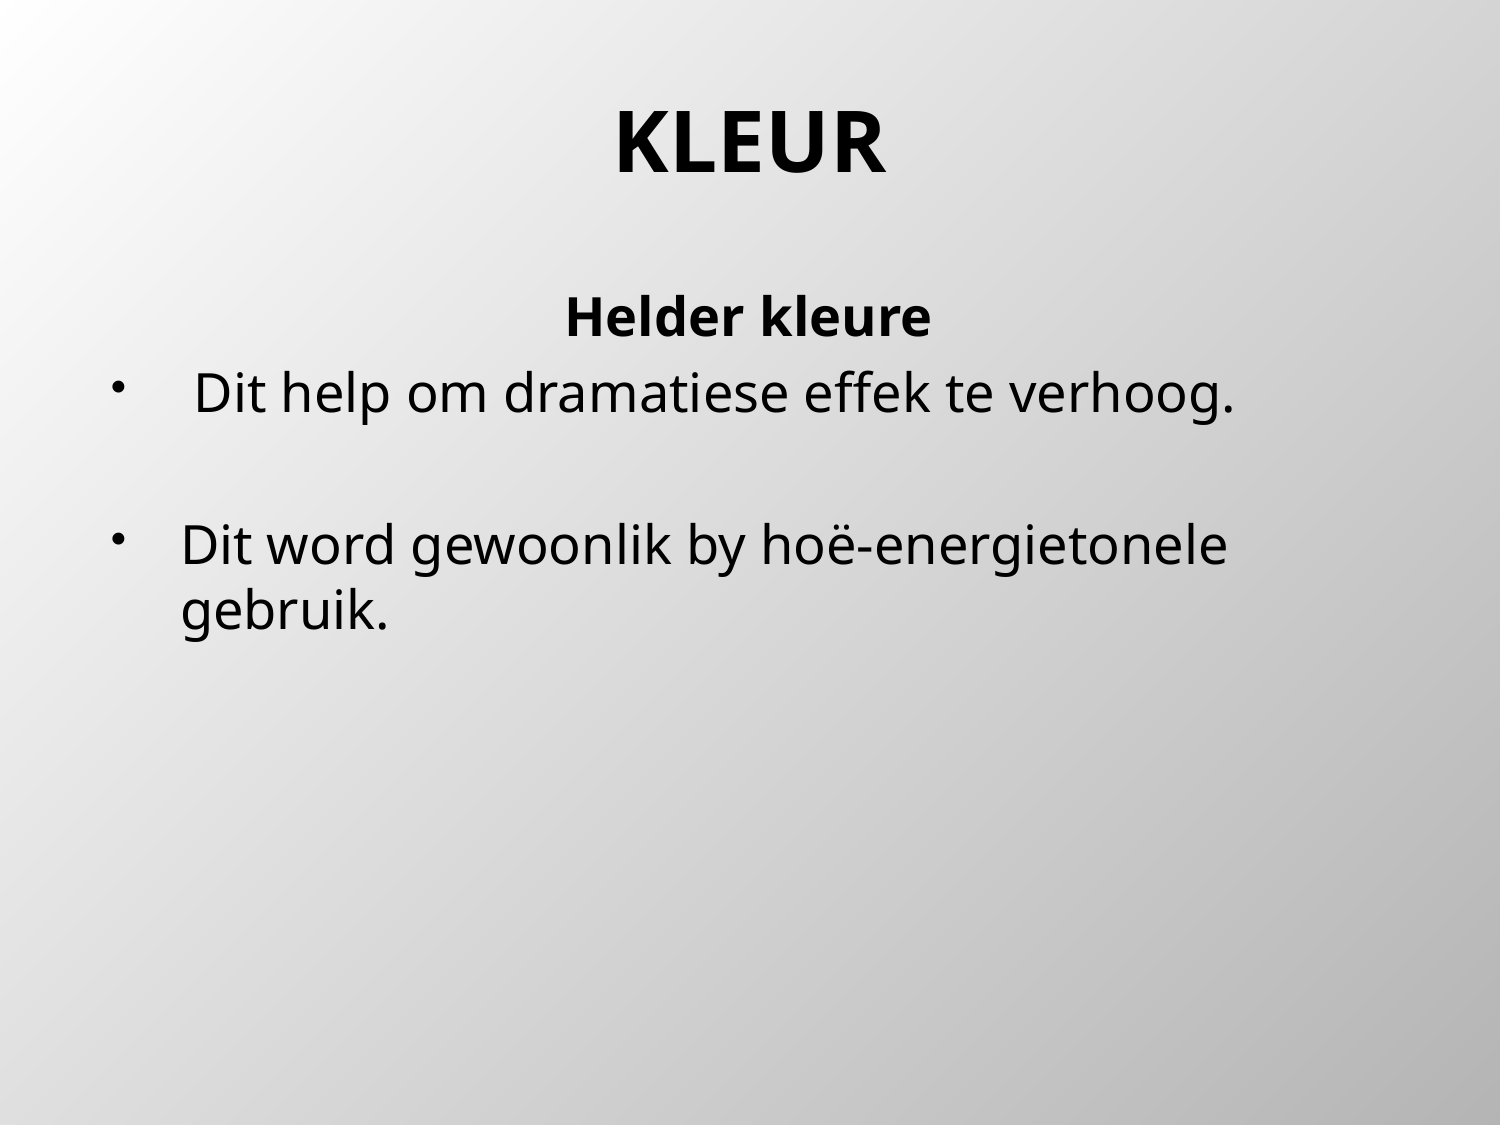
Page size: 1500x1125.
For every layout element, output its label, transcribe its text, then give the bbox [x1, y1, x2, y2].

title KLEUR [75, 45, 1425, 233]
list Helder kleure Dit help om dramatiese effek te verhoog. Dit word gewoonlik by hoë-energietonele gebruik. [75, 275, 1400, 1018]
